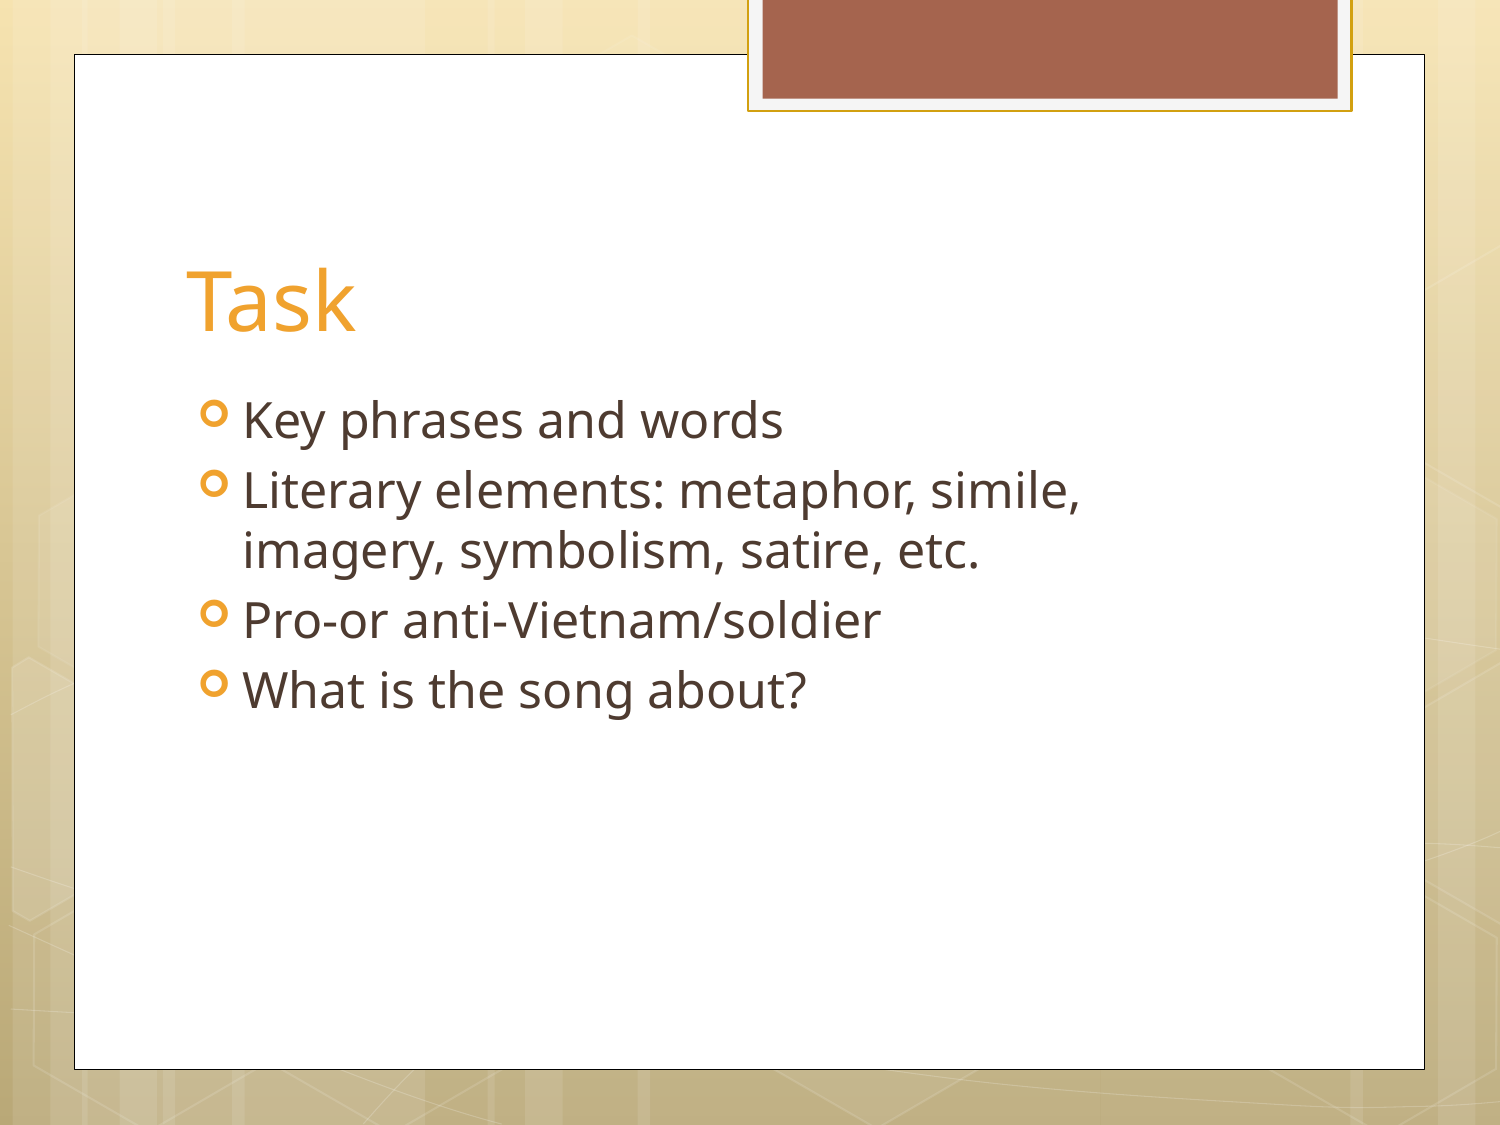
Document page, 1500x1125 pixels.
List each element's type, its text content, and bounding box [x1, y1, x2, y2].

title Task [171, 168, 1324, 357]
list Key phrases and words Literary elements: metaphor, simile, imagery, symbolism, satire, etc. Pro-or anti-Vietnam/soldier What is the song about? [171, 381, 1283, 957]
